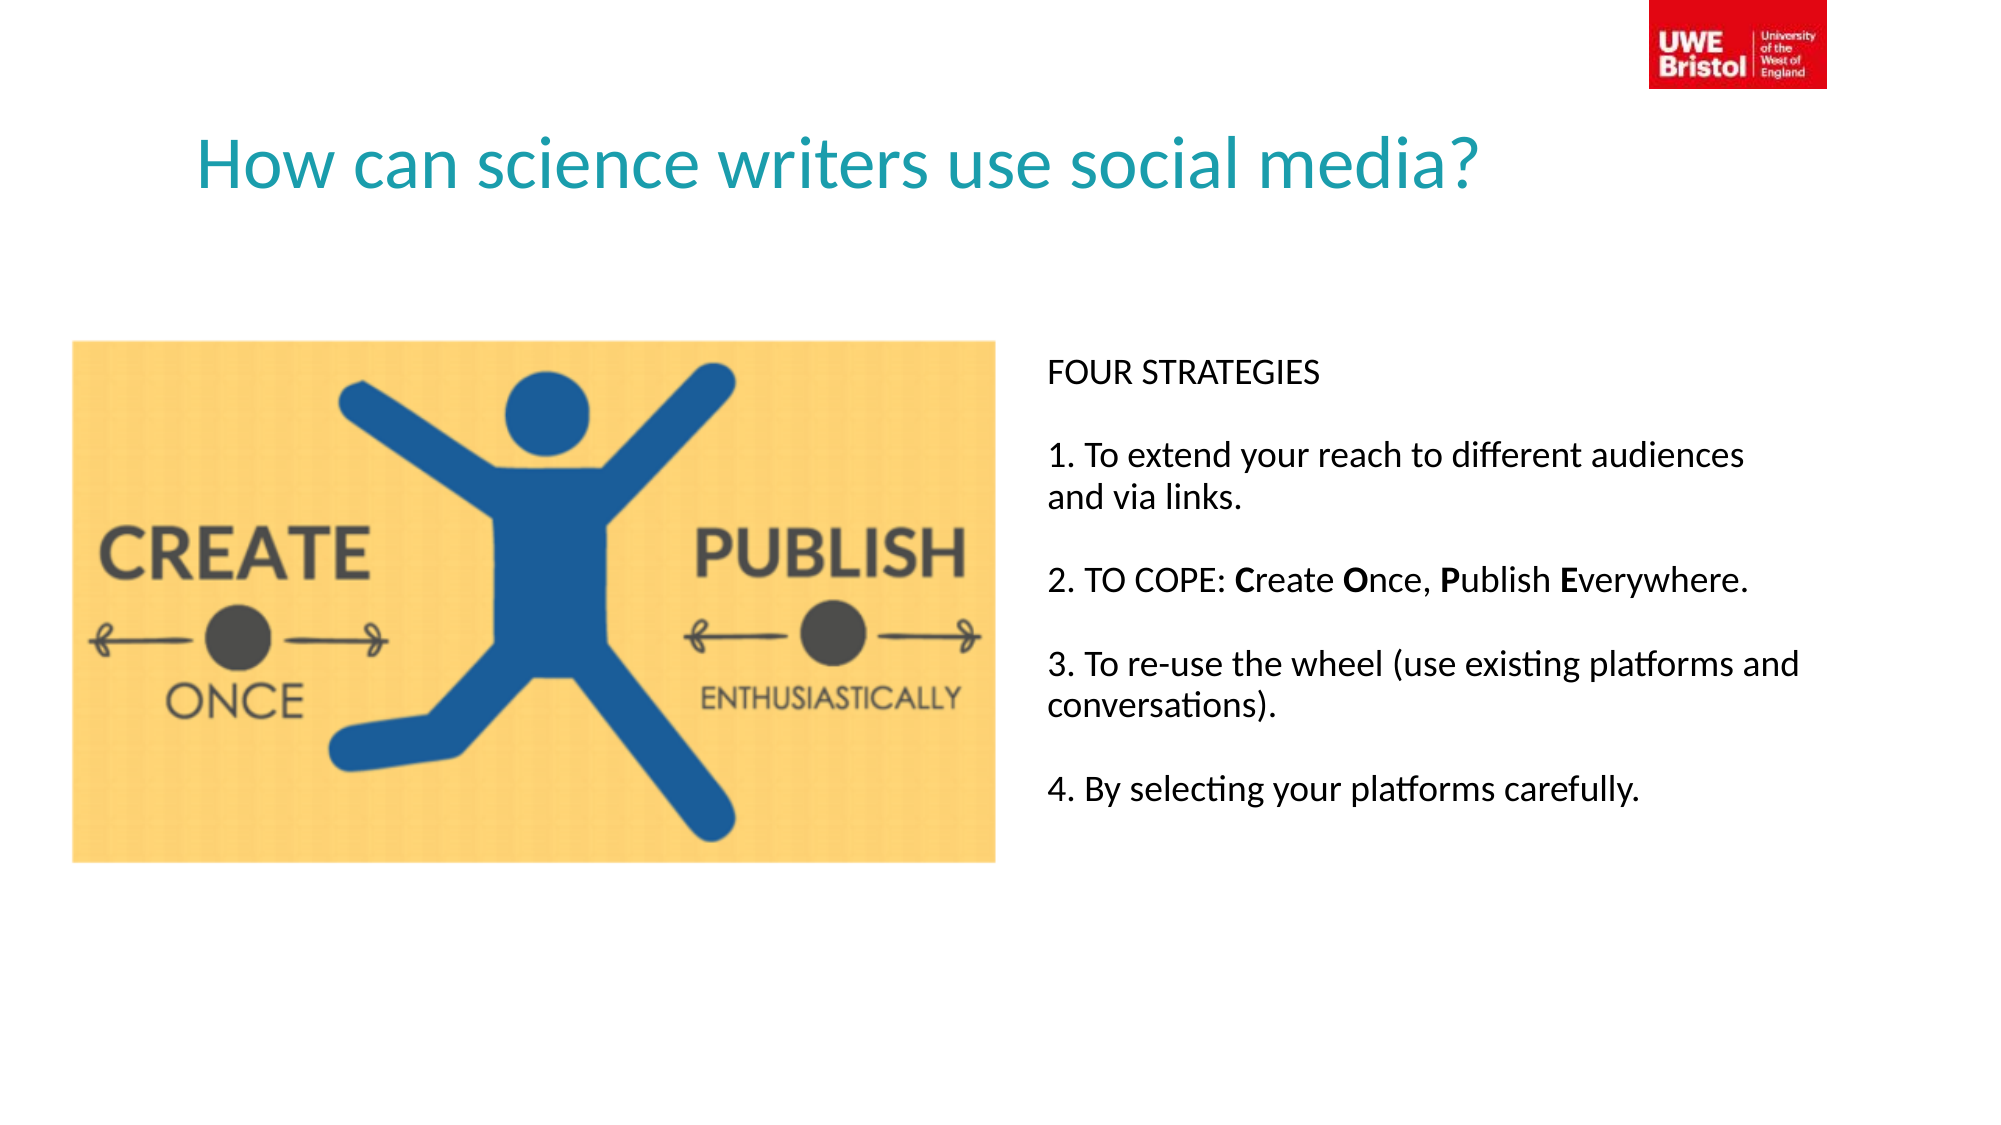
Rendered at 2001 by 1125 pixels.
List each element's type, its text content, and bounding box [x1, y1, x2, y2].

title How can science writers use social media? [196, 113, 1823, 268]
list FOUR STRATEGIES 1. To extend your reach to different audiences and via links. 2. TO COPE: Create Once, Publish Everywhere. 3. To re-use the wheel (use existing platforms and conversations). 4. By selecting your platforms carefully. [1047, 349, 1898, 1094]
picture [48, 314, 1027, 885]
picture [1649, 0, 1827, 89]
